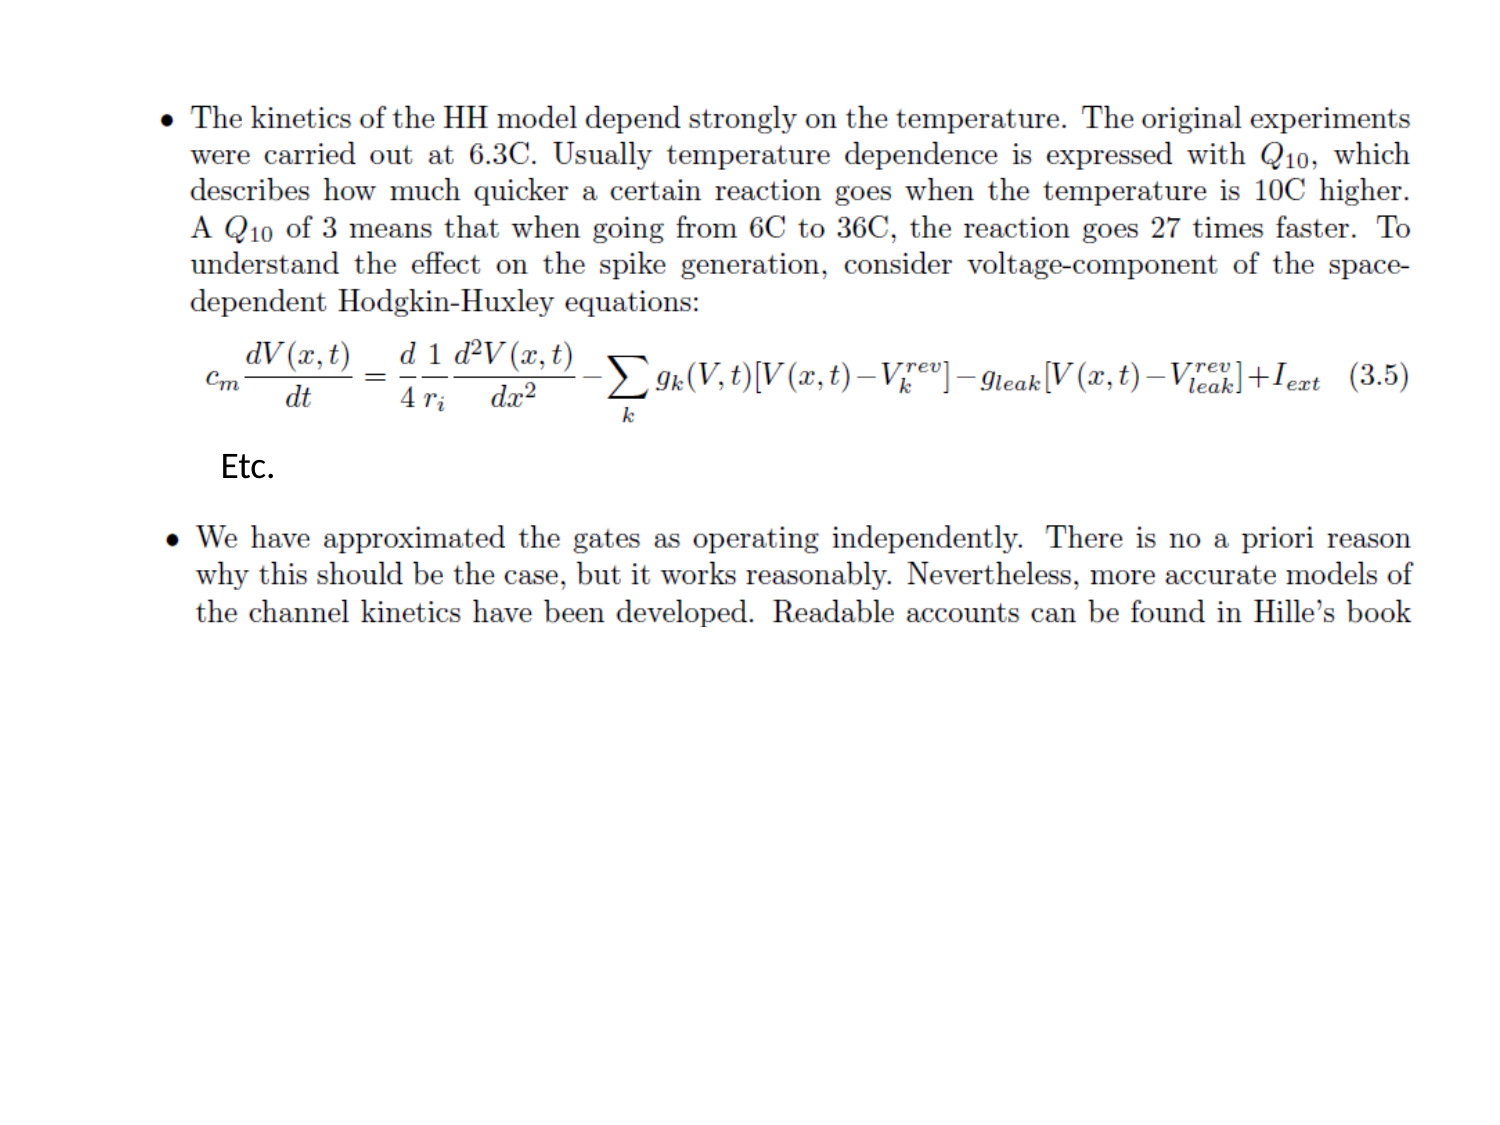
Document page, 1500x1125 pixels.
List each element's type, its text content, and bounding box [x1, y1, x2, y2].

text_box Etc. [205, 434, 291, 494]
picture [151, 517, 1424, 627]
picture [151, 99, 1419, 434]
